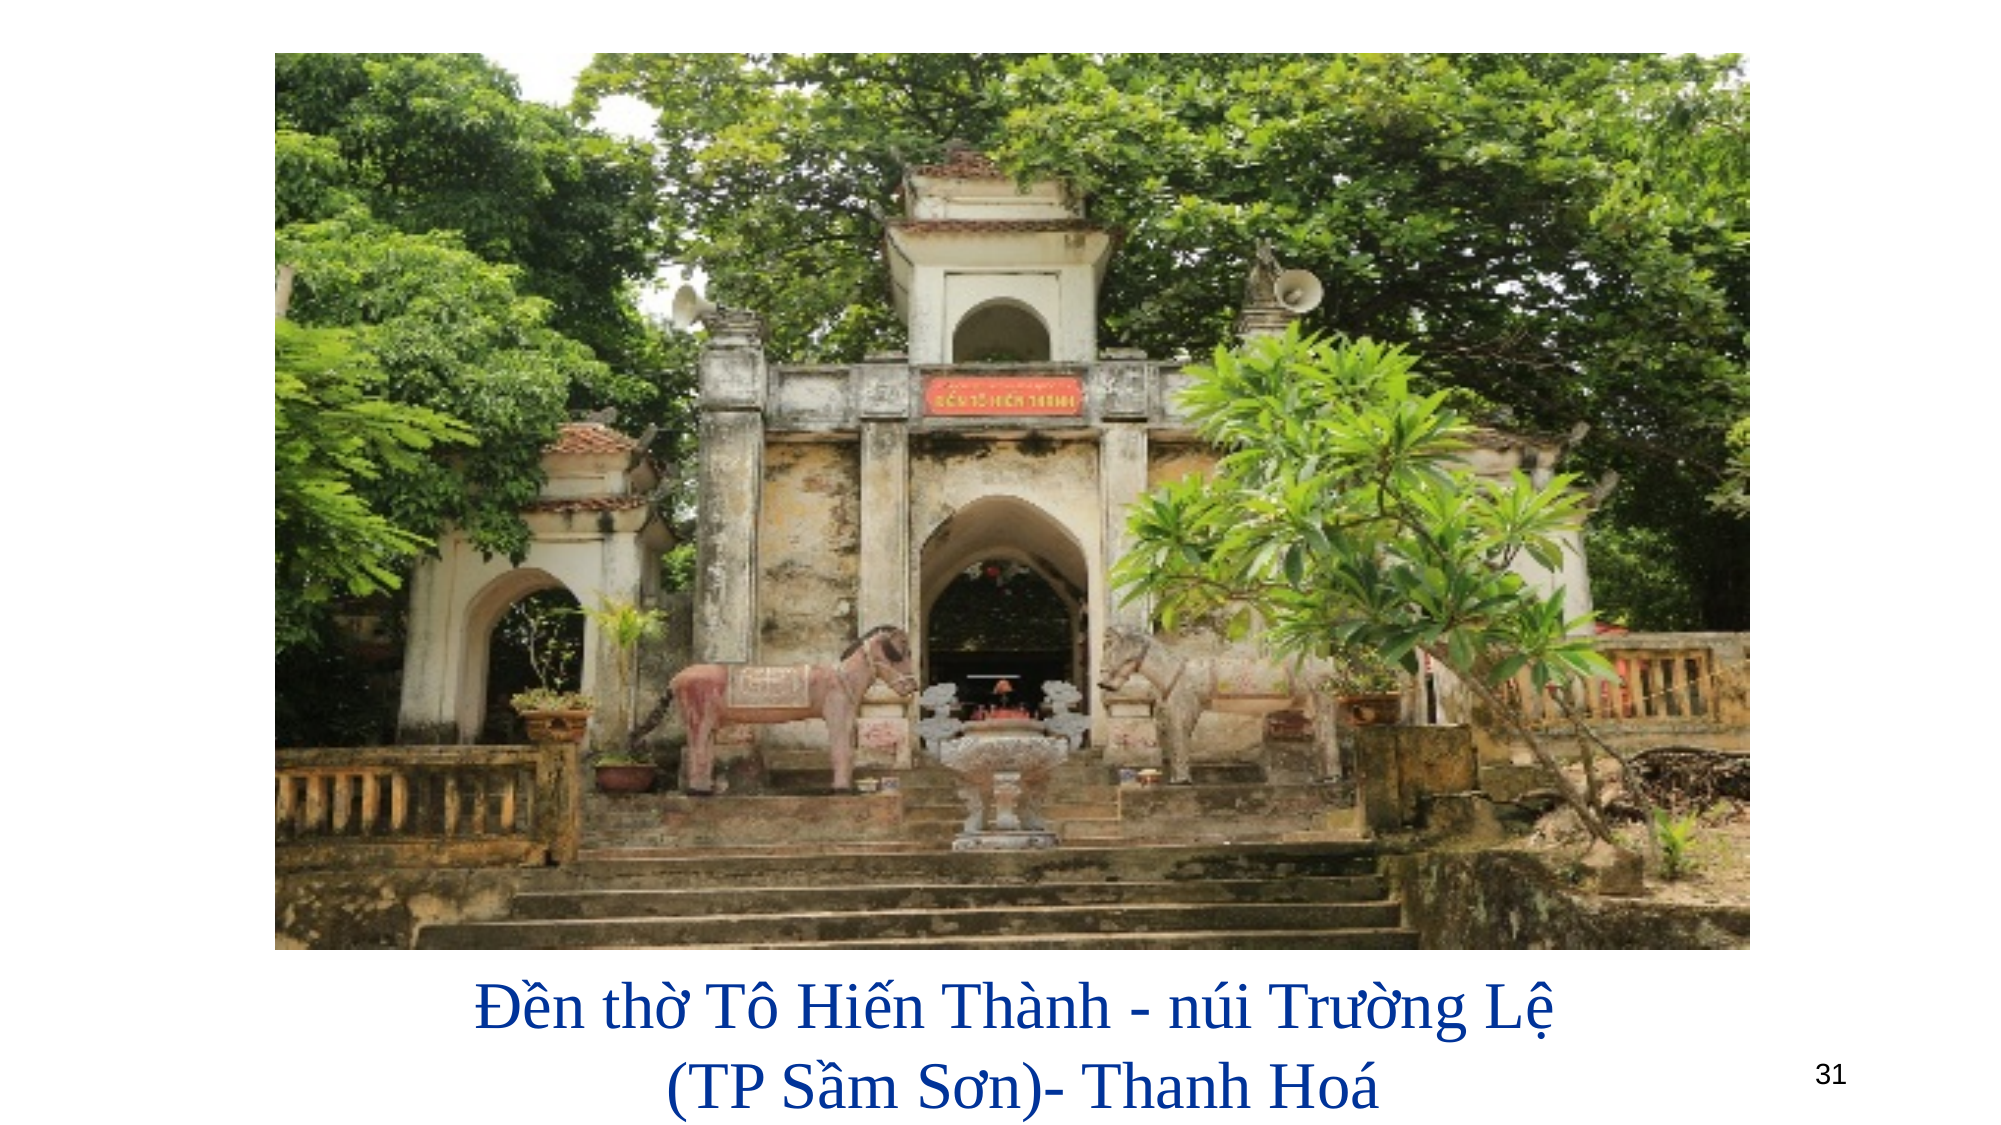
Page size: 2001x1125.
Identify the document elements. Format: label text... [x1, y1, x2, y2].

text_box Đền thờ Tô Hiến Thành - núi Trường Lệ (TP Sầm Sơn)- Thanh Hoá [291, 954, 1757, 1125]
picture [274, 53, 1751, 950]
slide_number 31 [1757, 1042, 1863, 1103]
